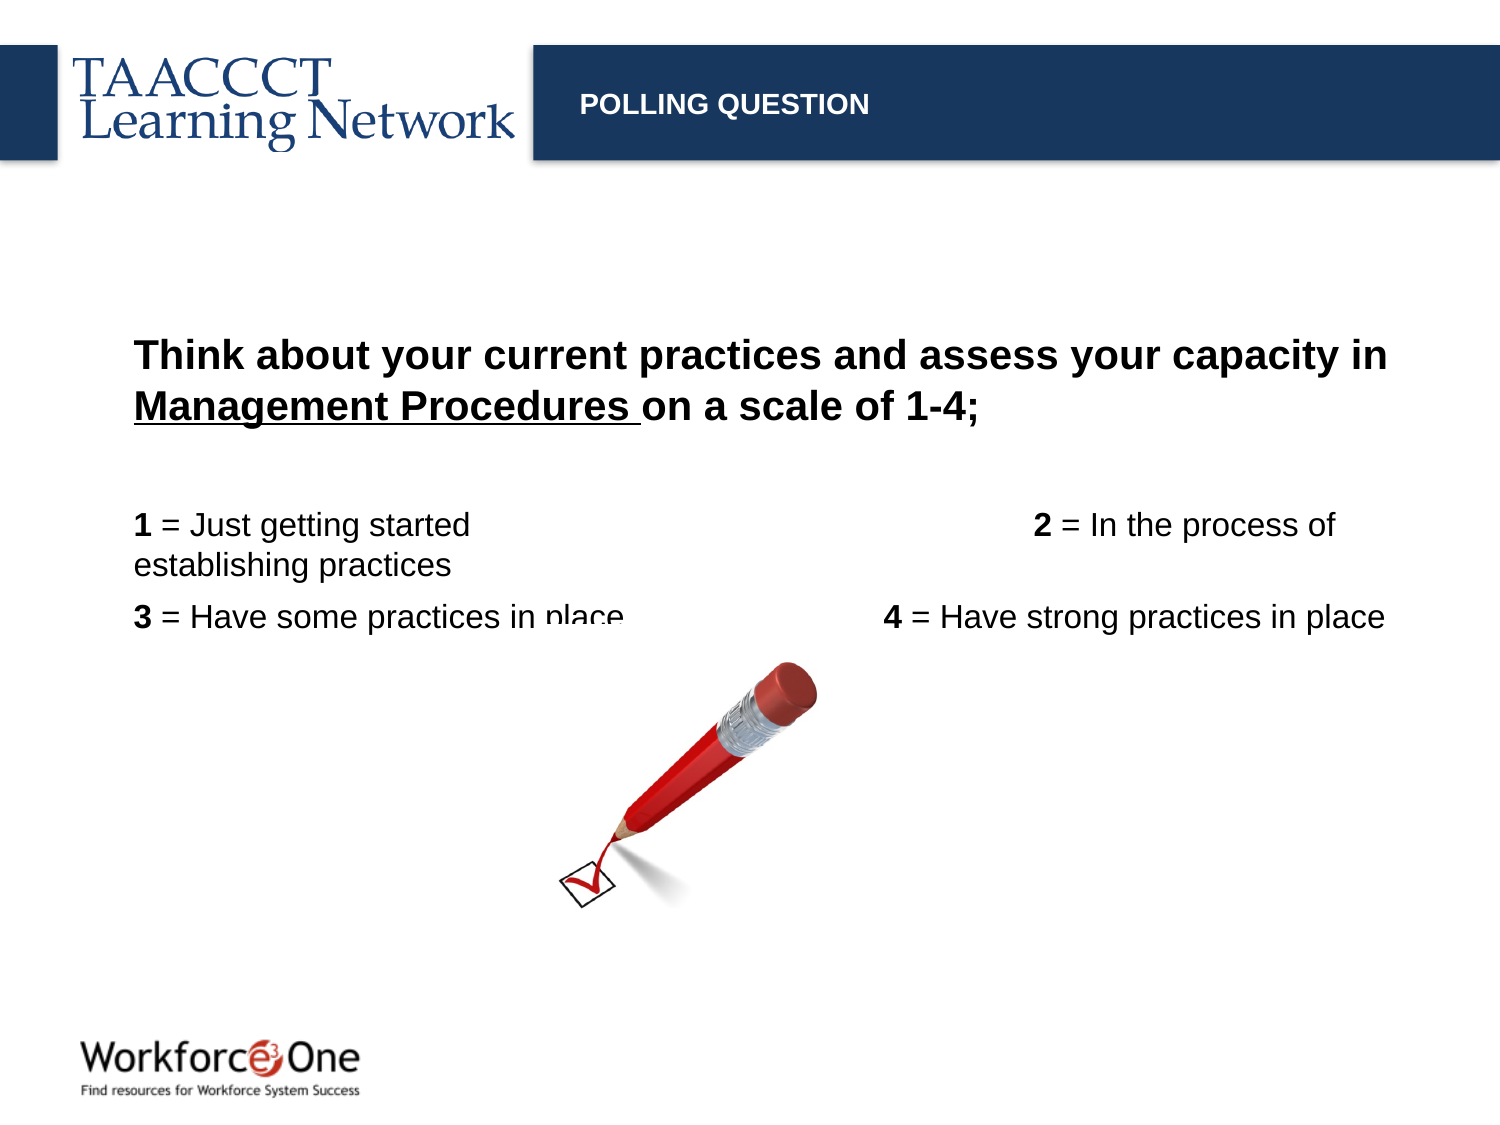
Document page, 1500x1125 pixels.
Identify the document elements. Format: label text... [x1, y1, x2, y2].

list Think about your current practices and assess your capacity in Management Procedures on a scale of 1-4; 1 = Just getting started 2 = In the process of establishing practices 3 = Have some practices in place 4 = Have strong practices in place [118, 320, 1409, 948]
text_box Polling question [564, 45, 1425, 161]
picture [535, 624, 863, 930]
picture [57, 989, 384, 1125]
